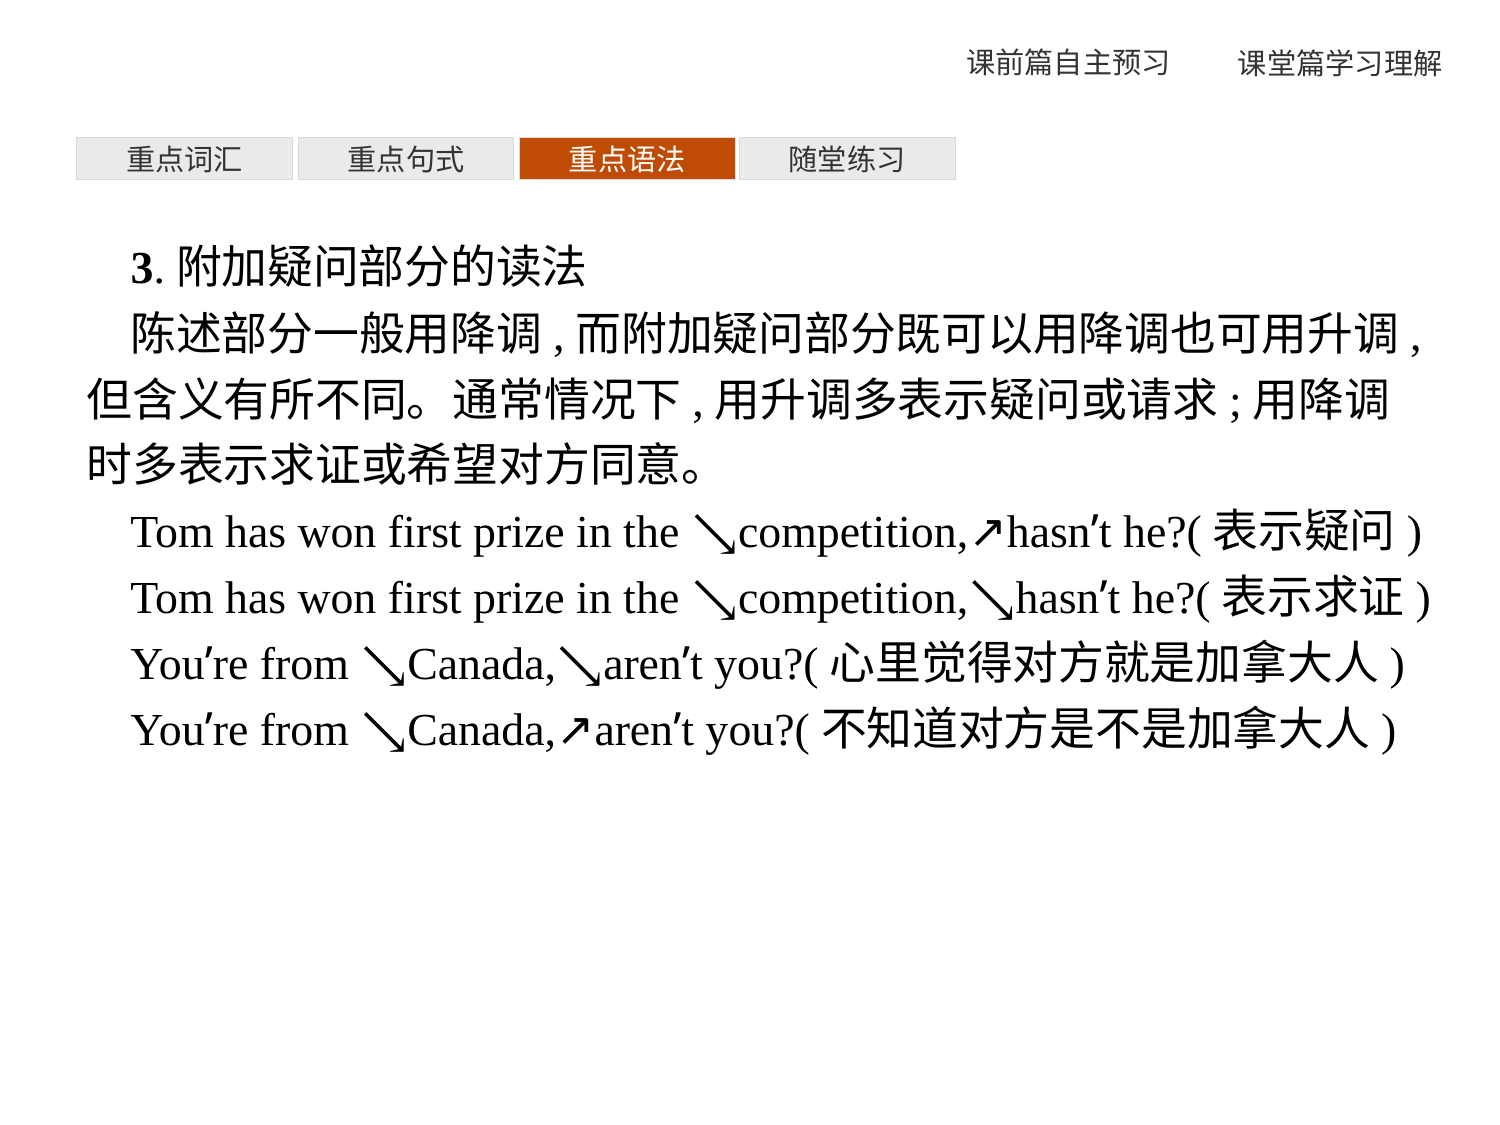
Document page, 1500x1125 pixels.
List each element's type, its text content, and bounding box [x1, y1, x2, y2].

text_box 重点语法 [519, 136, 736, 181]
text_box 重点词汇 [76, 136, 293, 181]
text_box 3.附加疑问部分的读法 陈述部分一般用降调,而附加疑问部分既可以用降调也可用升调,但含义有所不同。通常情况下,用升调多表示疑问或请求;用降调时多表示求证或希望对方同意。 Tom has won first prize in the ↘competition,↗hasn’t he?(表示疑问) Tom has won first prize in the ↘competition,↘hasn’t he?(表示求证) You’re from ↘Canada,↘aren’t you?(心里觉得对方就是加拿大人) You’re from ↘Canada,↗aren’t you?(不知道对方是不是加拿大人) [71, 219, 1448, 763]
text_box 随堂练习 [738, 136, 956, 181]
text_box 重点句式 [297, 136, 515, 181]
